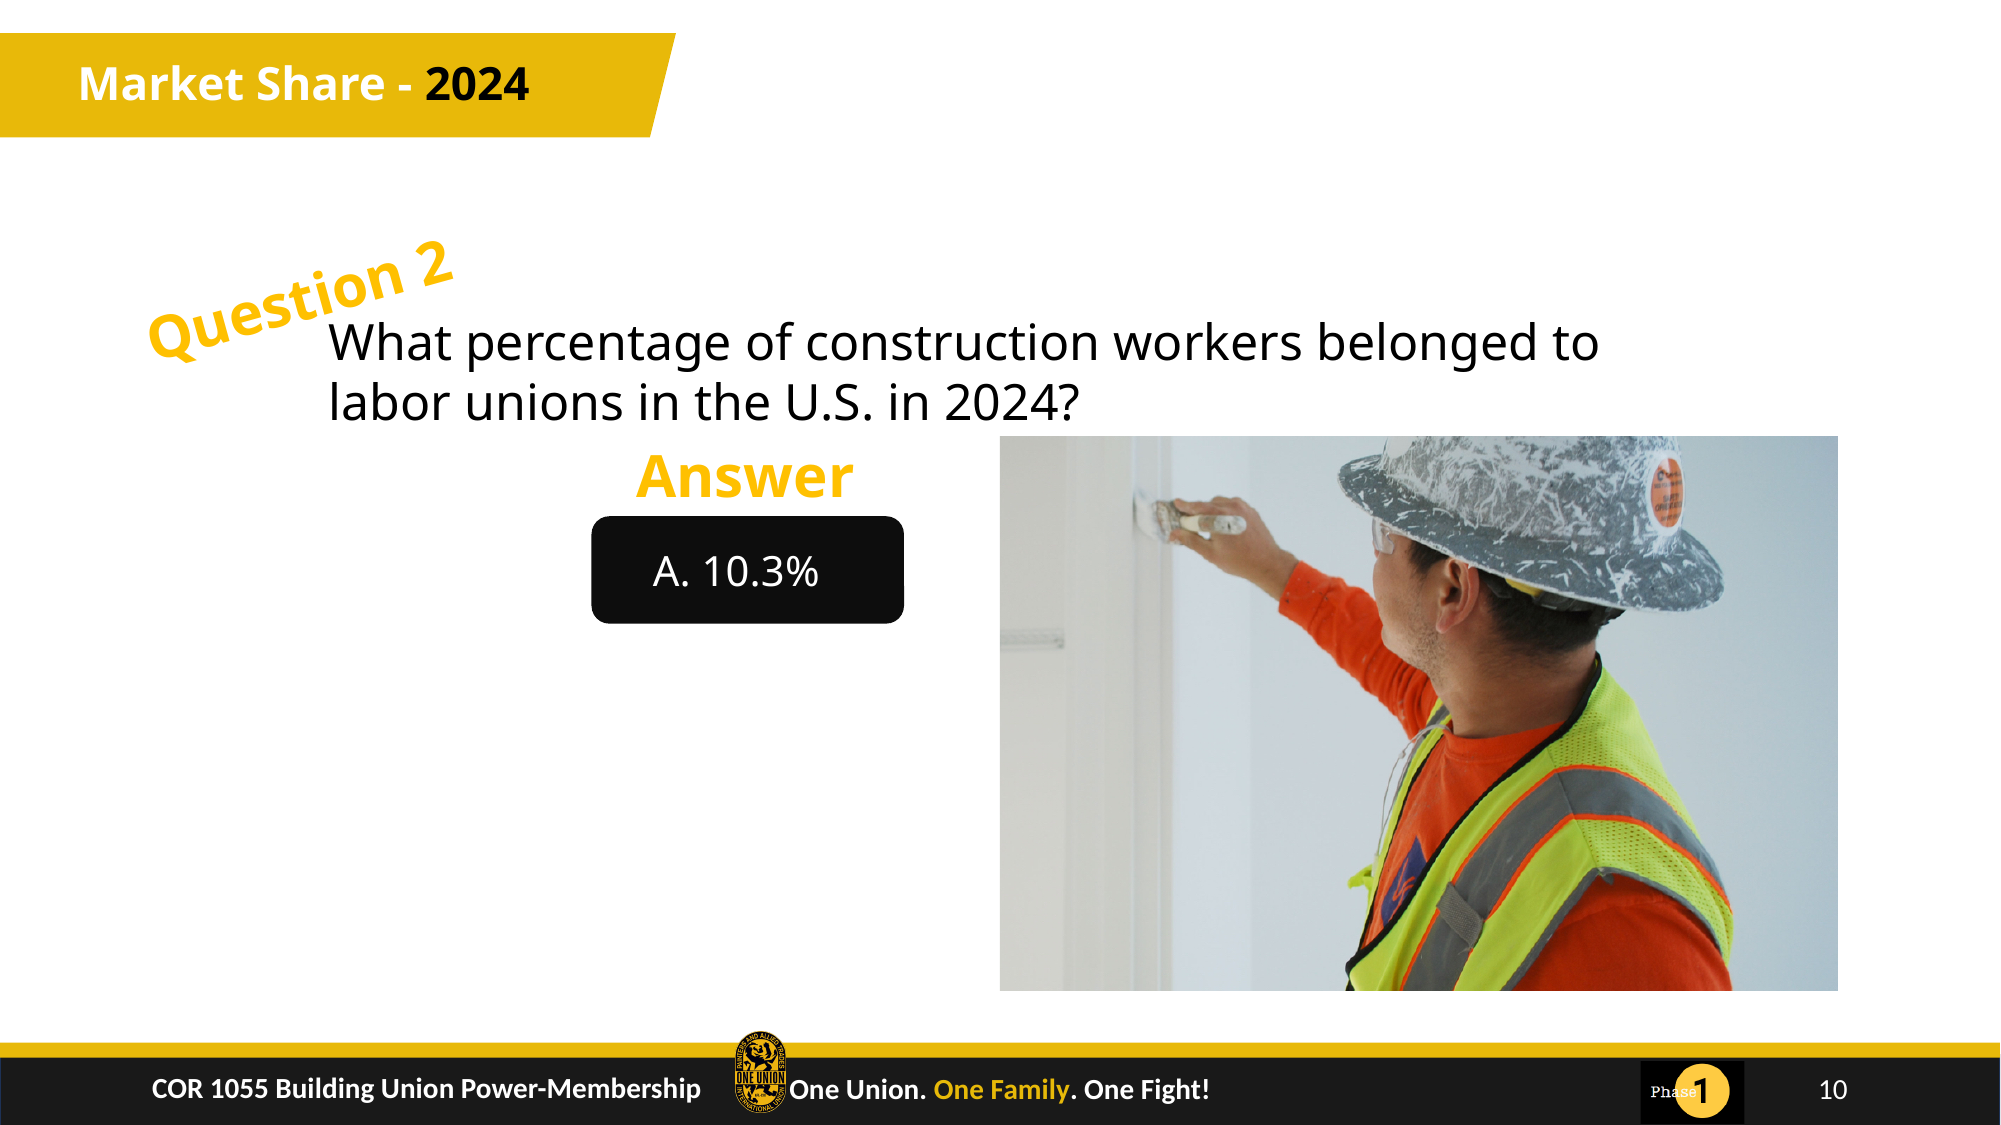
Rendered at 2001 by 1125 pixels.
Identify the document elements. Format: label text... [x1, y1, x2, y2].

text_box COR 1055 Building Union Power-Membership [137, 1057, 1808, 1117]
text_box Answer [621, 431, 870, 517]
text_box Question 2 [121, 211, 476, 385]
picture [999, 413, 1838, 991]
text_box [590, 515, 906, 625]
text_box A. 10.3% [638, 537, 858, 603]
picture [735, 1031, 786, 1057]
title Market Share - 2024 [62, 0, 1788, 195]
picture [1640, 1061, 1745, 1124]
text_box What percentage of construction workers belonged to labor unions in the U.S. in 2024? [313, 303, 1723, 439]
